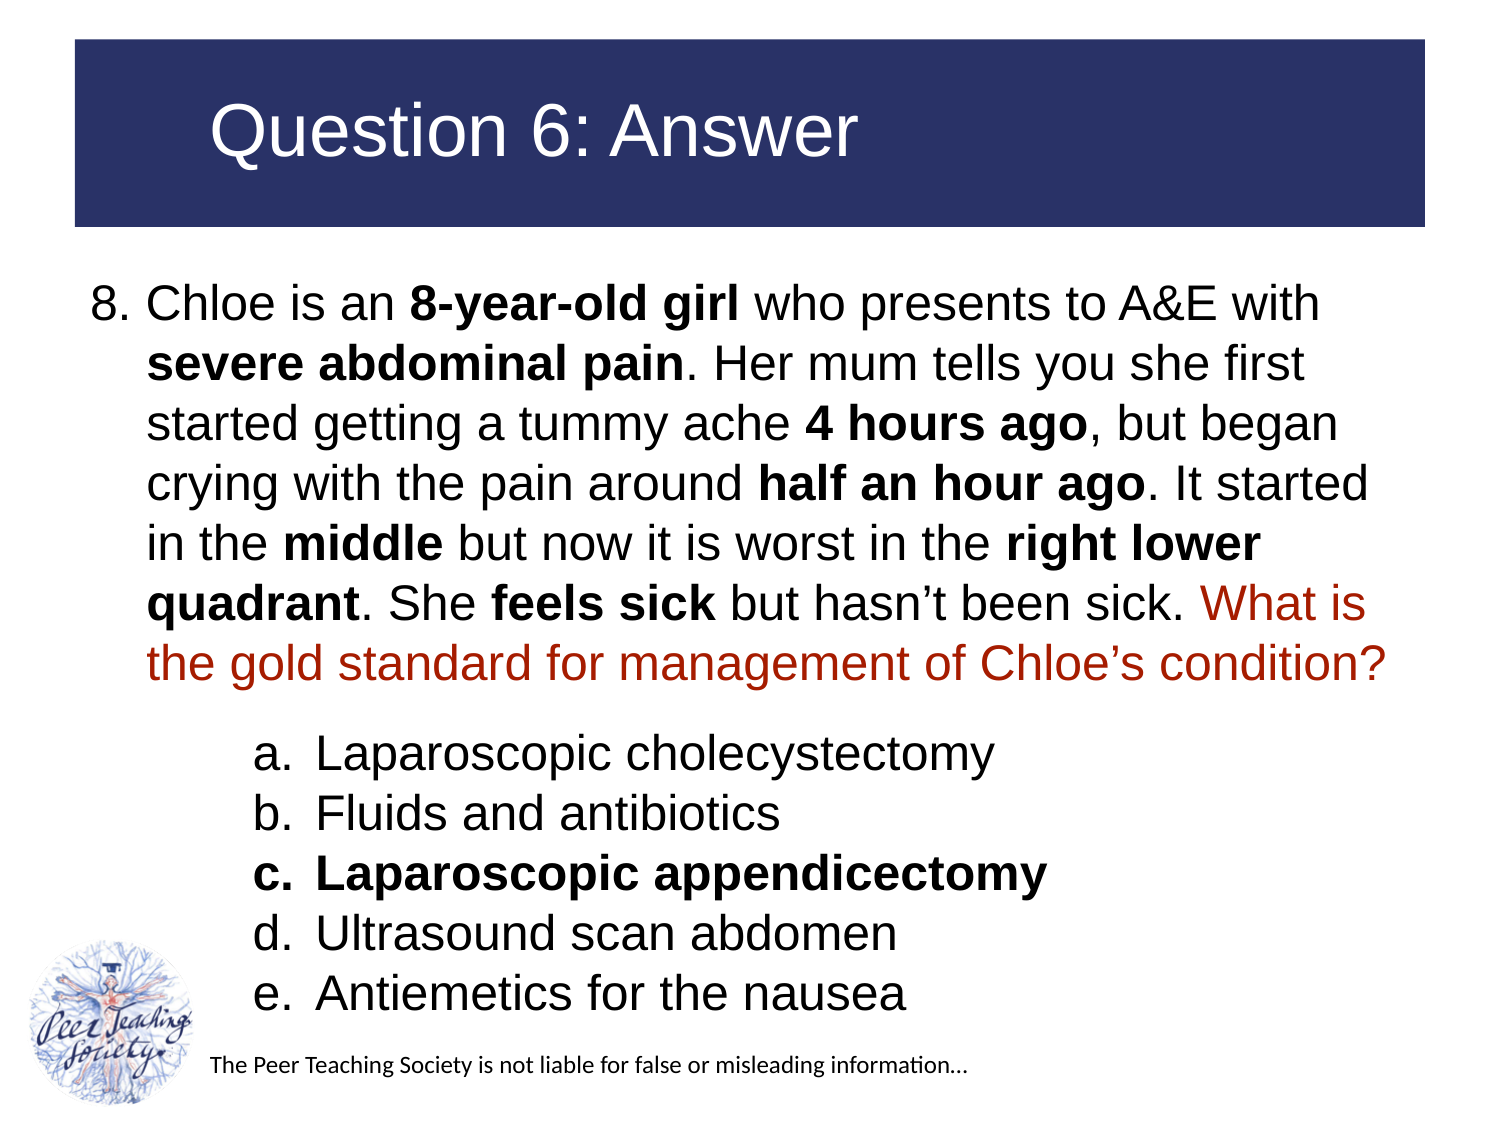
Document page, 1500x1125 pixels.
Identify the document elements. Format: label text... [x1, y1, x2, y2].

text_box The Peer Teaching Society is not liable for false or misleading information… [201, 1040, 1026, 1087]
text_box Question 6: Answer [194, 73, 886, 179]
text_box [74, 39, 1425, 227]
picture [26, 938, 195, 1108]
list 8. Chloe is an 8-year-old girl who presents to A&E with severe abdominal pain. Her mum tells you she first started getting a tummy ache 4 hours ago, but began crying with the pain around half an hour ago. It started in the middle but now it is worst in the right lower quadrant. She feels sick but hasn’t been sick. What is the gold standard for management of Chloe’s condition? Laparoscopic cholecystectomy Fluids and antibiotics Laparoscopic appendicectomy Ultrasound scan abdomen Antiemetics for the nausea [75, 262, 1425, 1005]
